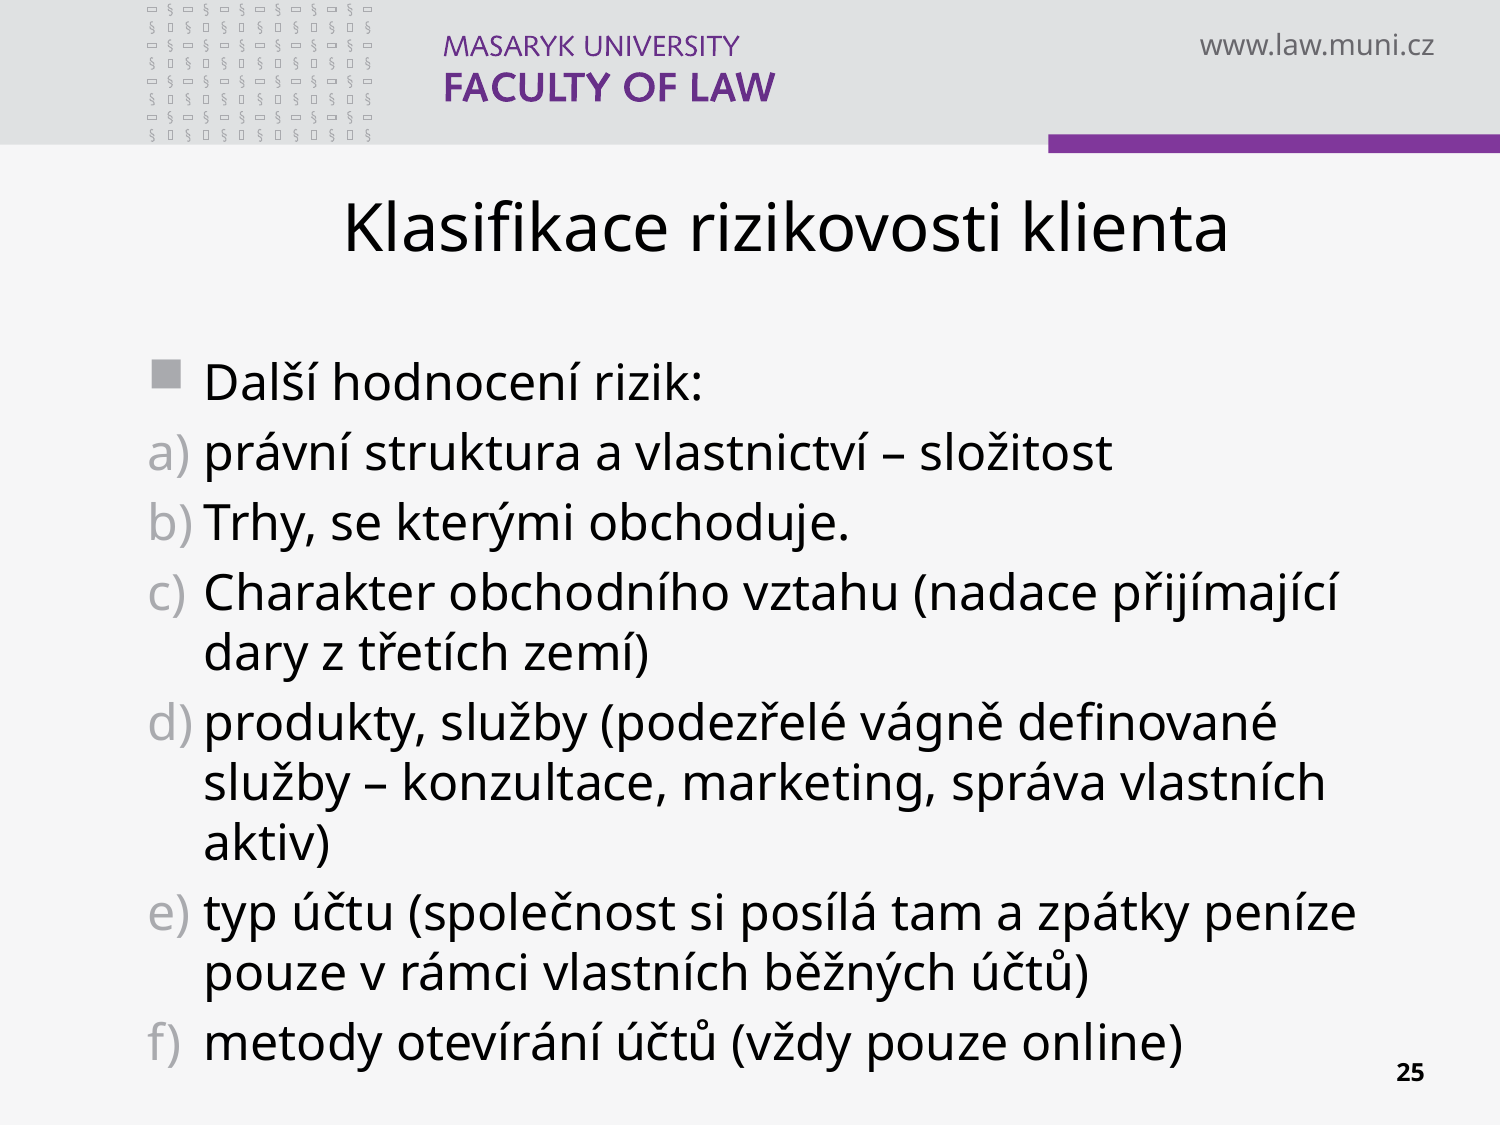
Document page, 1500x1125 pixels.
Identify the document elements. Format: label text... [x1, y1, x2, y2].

footer n [147, 1056, 1270, 1101]
list Další hodnocení rizik: právní struktura a vlastnictví – složitost Trhy, se kterými obchoduje. Charakter obchodního vztahu (nadace přijímající dary z třetích zemí) produkty, služby (podezřelé vágně definované služby – konzultace, marketing, správa vlastních aktiv) typ účtu (společnost si posílá tam a zpátky peníze pouze v rámci vlastních běžných účtů) metody otevírání účtů (vždy pouze online) [147, 290, 1423, 1006]
slide_number 25 [1315, 1056, 1426, 1101]
title Klasifikace rizikovosti klienta [150, 184, 1425, 268]
